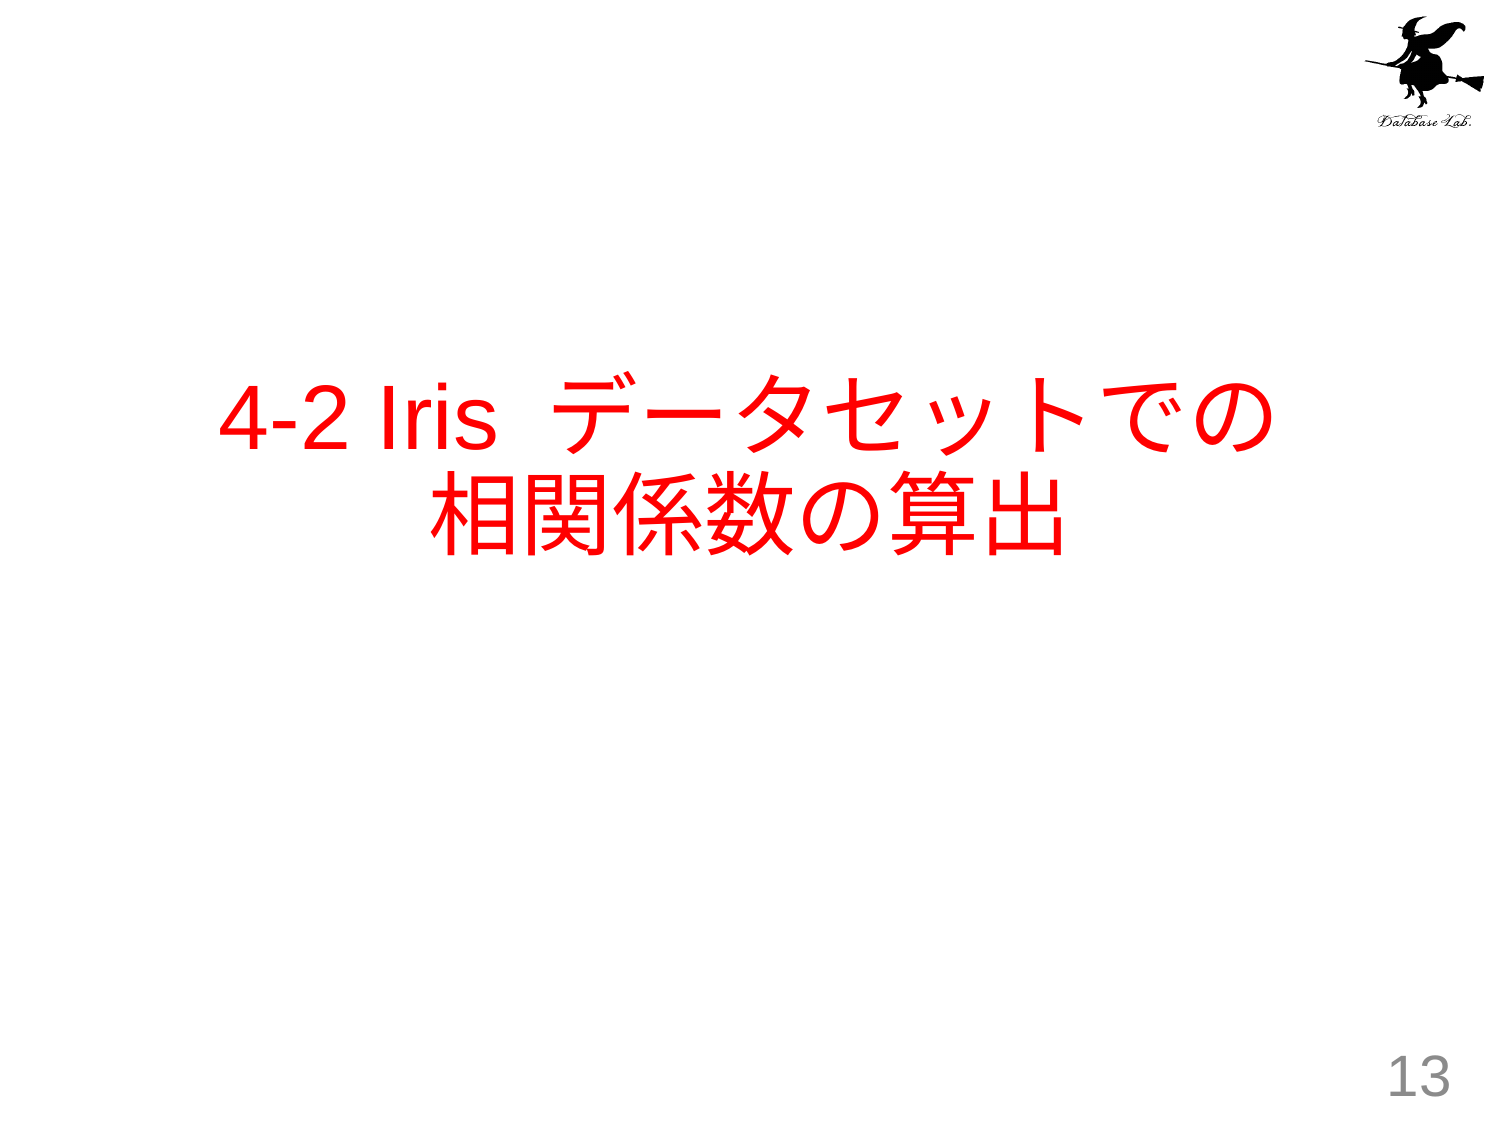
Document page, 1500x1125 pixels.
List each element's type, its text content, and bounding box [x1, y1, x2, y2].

title 4-2 Iris データセットでの 相関係数の算出 [112, 184, 1388, 576]
picture [1362, 14, 1486, 130]
slide_number 13 [1129, 1042, 1467, 1103]
